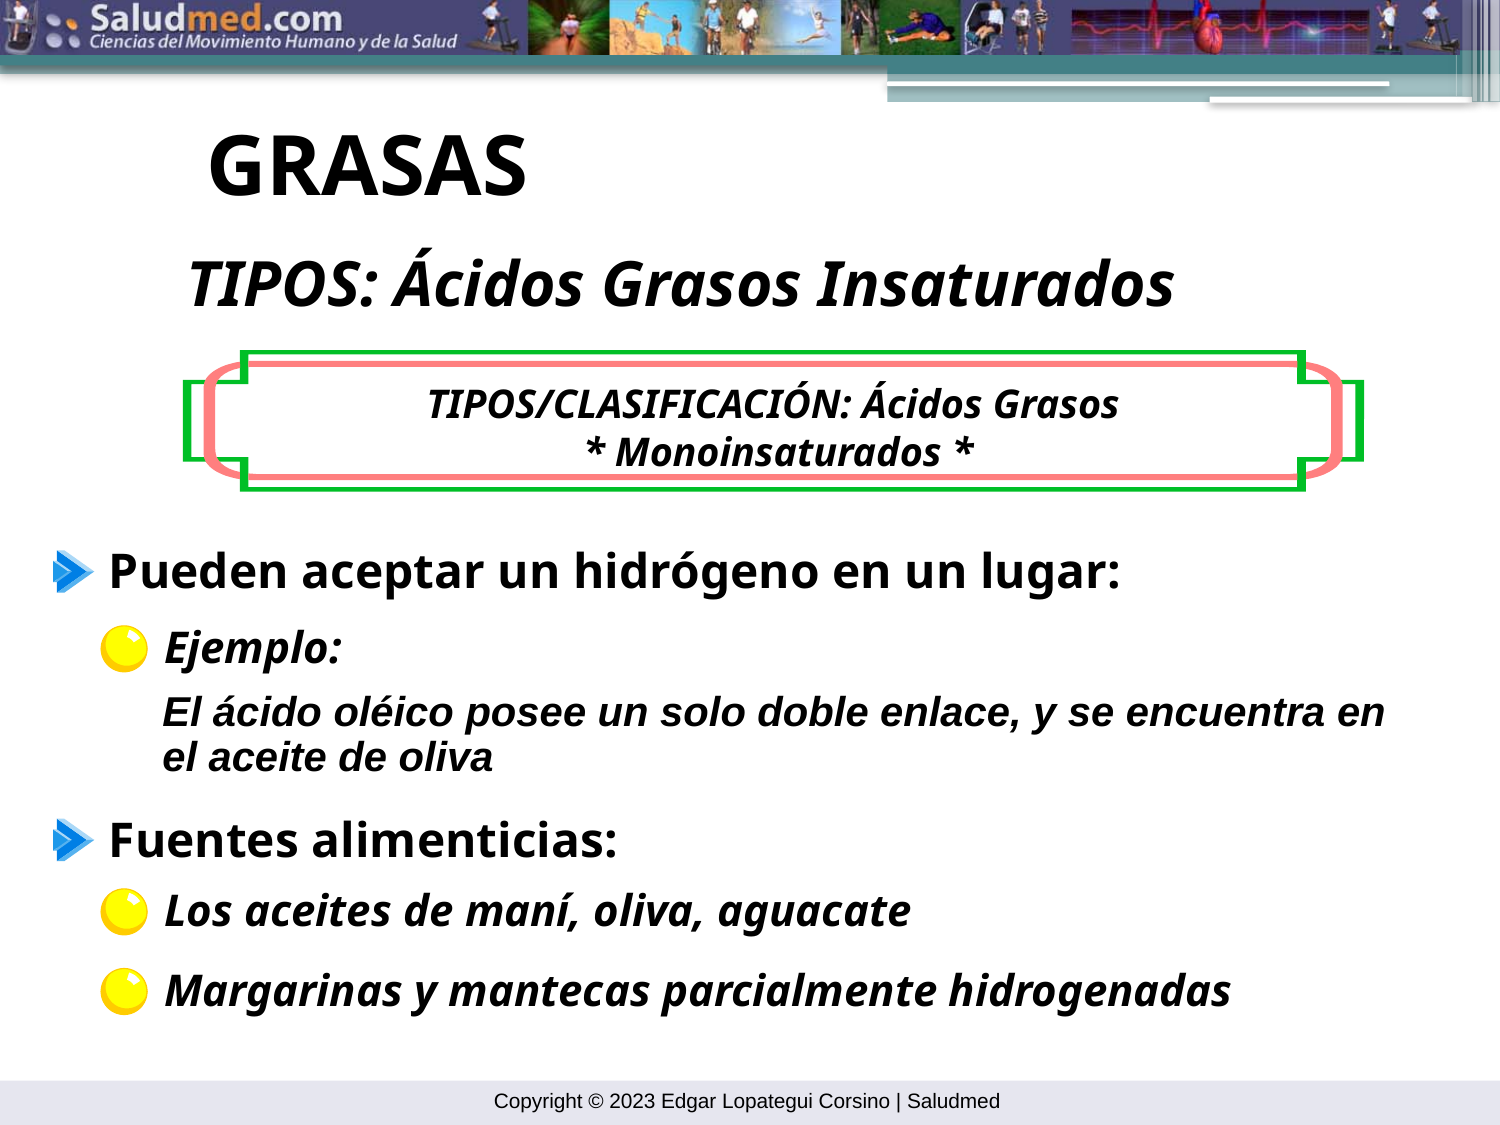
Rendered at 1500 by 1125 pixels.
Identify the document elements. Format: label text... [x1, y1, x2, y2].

text_box El ácido oléico posee un solo doble enlace, y se encuentra en el aceite de oliva [147, 683, 1447, 789]
picture [100, 887, 148, 936]
picture [0, 0, 1460, 55]
text_box Los aceites de maní, oliva, aguacate [149, 875, 1199, 943]
picture [100, 624, 148, 673]
picture [52, 550, 95, 593]
picture [52, 818, 95, 862]
picture [182, 349, 1365, 492]
picture [100, 967, 148, 1016]
text_box GRASAS [191, 113, 1279, 210]
text_box Margarinas y mantecas parcialmente hidrogenadas [149, 955, 1436, 1023]
text_box Ejemplo: [149, 612, 1199, 680]
text_box TIPOS: Ácidos Grasos Insaturados [171, 259, 1434, 303]
text_box Fuentes alimenticias: [94, 801, 1211, 875]
text_box Pueden aceptar un hidrógeno en un lugar: [94, 533, 1211, 606]
